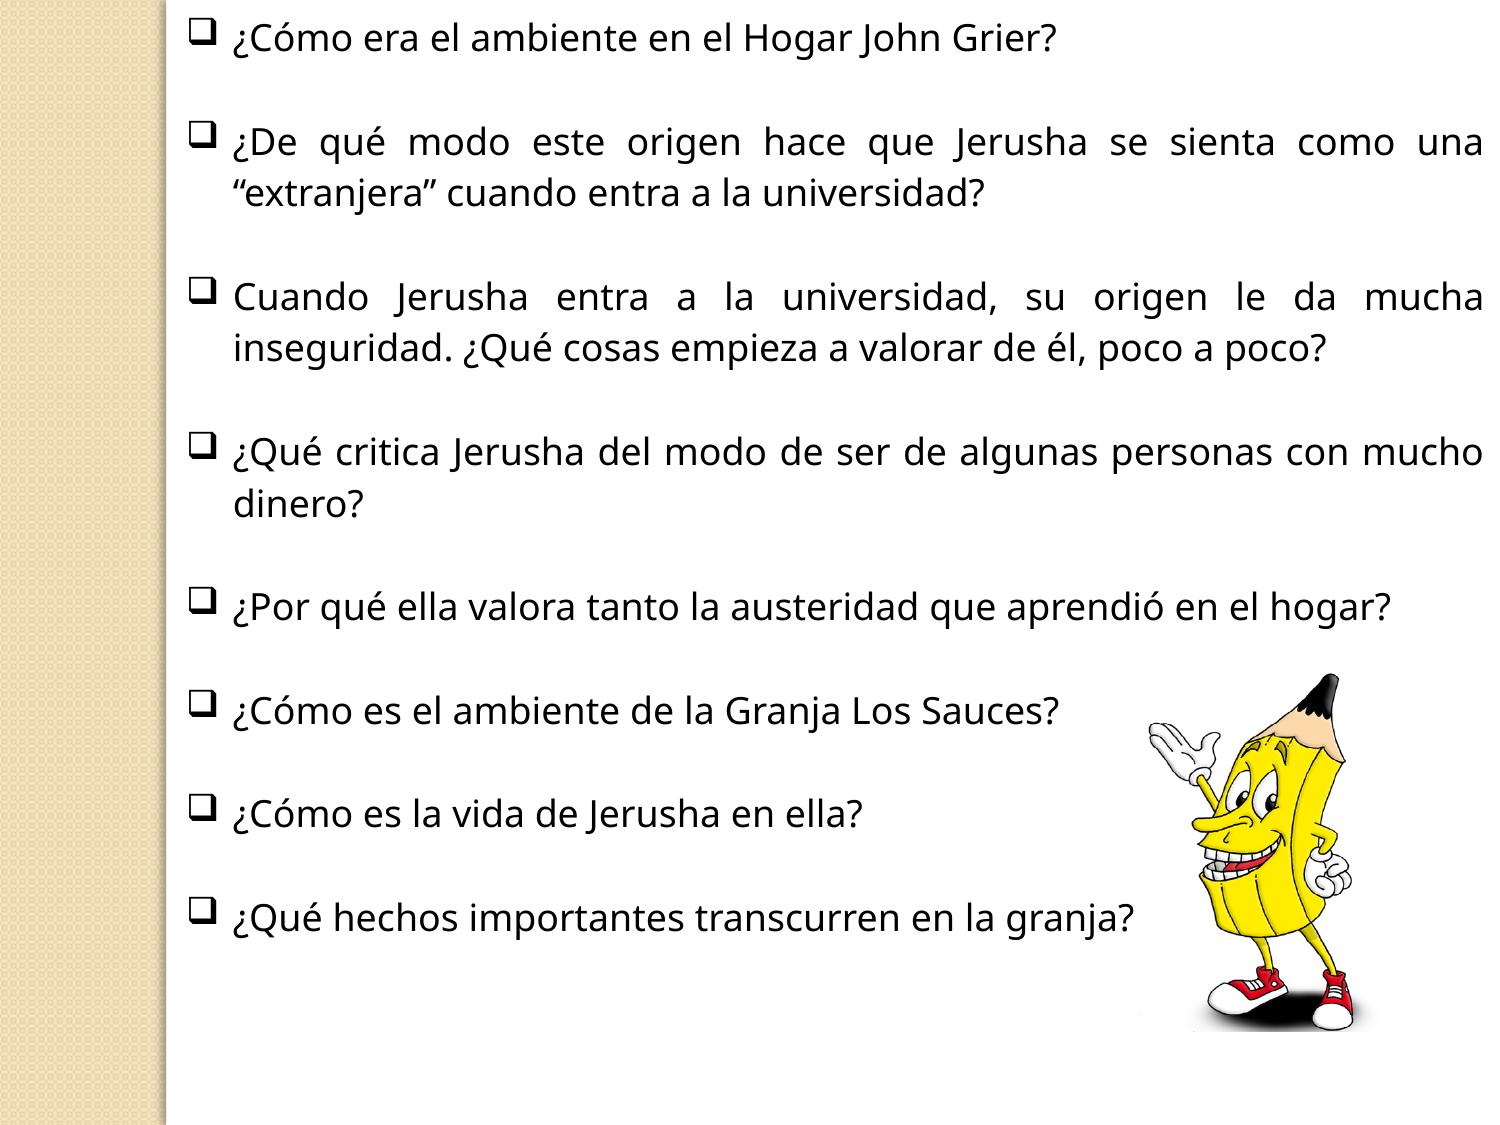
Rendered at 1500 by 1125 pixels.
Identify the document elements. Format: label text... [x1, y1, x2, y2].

picture [1139, 657, 1391, 1032]
text_box ¿Cómo era el ambiente en el Hogar John Grier? ¿De qué modo este origen hace que Jerusha se sienta como una “extranjera” cuando entra a la universidad? Cuando Jerusha entra a la universidad, su origen le da mucha inseguridad. ¿Qué cosas empieza a valorar de él, poco a poco? ¿Qué critica Jerusha del modo de ser de algunas personas con mucho dinero? ¿Por qué ella valora tanto la austeridad que aprendió en el hogar? ¿Cómo es el ambiente de la Granja Los Sauces? ¿Cómo es la vida de Jerusha en ella? ¿Qué hechos importantes transcurren en la granja? [171, 0, 1500, 1015]
